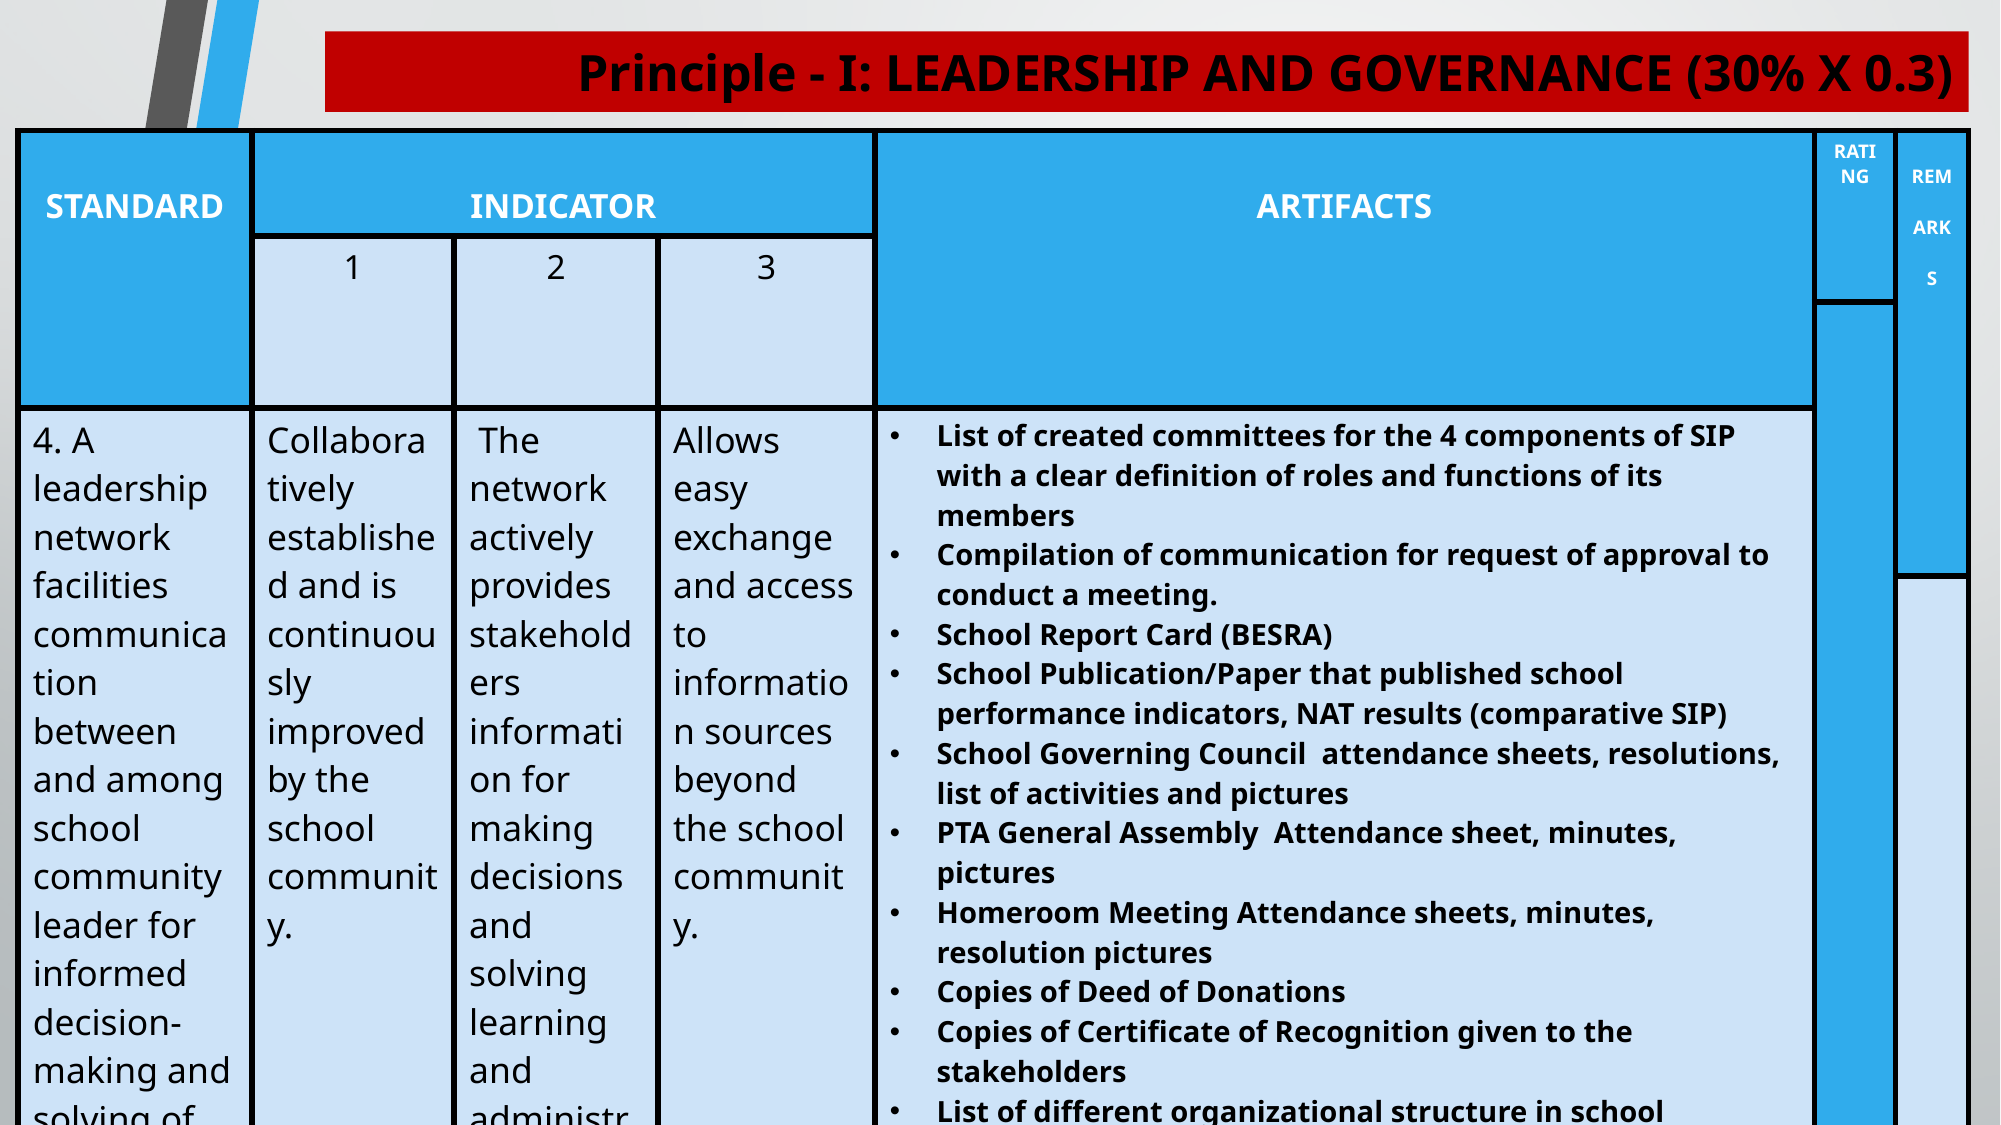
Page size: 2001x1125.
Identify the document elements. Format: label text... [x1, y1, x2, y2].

table_header ARTIFACTS [878, 133, 1812, 405]
table_cell [1817, 305, 1893, 1125]
title Principle - I: LEADERSHIP AND GOVERNANCE (30% X 0.3) [325, 31, 1969, 112]
table_cell 1 [255, 239, 451, 405]
table_cell The network actively provides stakeholders information for making decisions and solving learning and administrative problems. [457, 411, 655, 1125]
table_cell Collaboratively established and is continuously improved by the school community. [255, 411, 451, 1125]
table_header RATING [1817, 133, 1893, 299]
table_cell List of created committees for the 4 components of SIP with a clear definition of roles and functions of its members Compilation of communication for request of approval to conduct a meeting. School Report Card (BESRA) School Publication/Paper that published school performance indicators, NAT results (comparative SIP) School Governing Council attendance sheets, resolutions, list of activities and pictures PTA General Assembly Attendance sheet, minutes, pictures Homeroom Meeting Attendance sheets, minutes, resolution pictures Copies of Deed of Donations Copies of Certificate of Recognition given to the stakeholders List of different organizational structure in school (parents, teachers, and pupils) List of donated properties Teachers Profile Copy of Magna Carta for Teachers Copies of ITTPR/STAR/TOGA Annual accomplishment Report Copies of CB-PAST Teachers Performance Copies of Certificated of Recognition and awards received by the school [878, 411, 1812, 1125]
table_cell [1898, 579, 1966, 1125]
table_header STANDARD [21, 133, 249, 405]
table_header INDICATOR [255, 133, 872, 233]
table_cell 3 [661, 239, 872, 405]
table_header REMARKS [1898, 133, 1966, 573]
table_cell 2 [457, 239, 655, 405]
table_cell 4. A leadership network facilities communication between and among school community leader for informed decision-making and solving of school-community wide. [21, 411, 249, 1125]
table_cell Allows easy exchange and access to information sources beyond the school community. [661, 411, 872, 1125]
